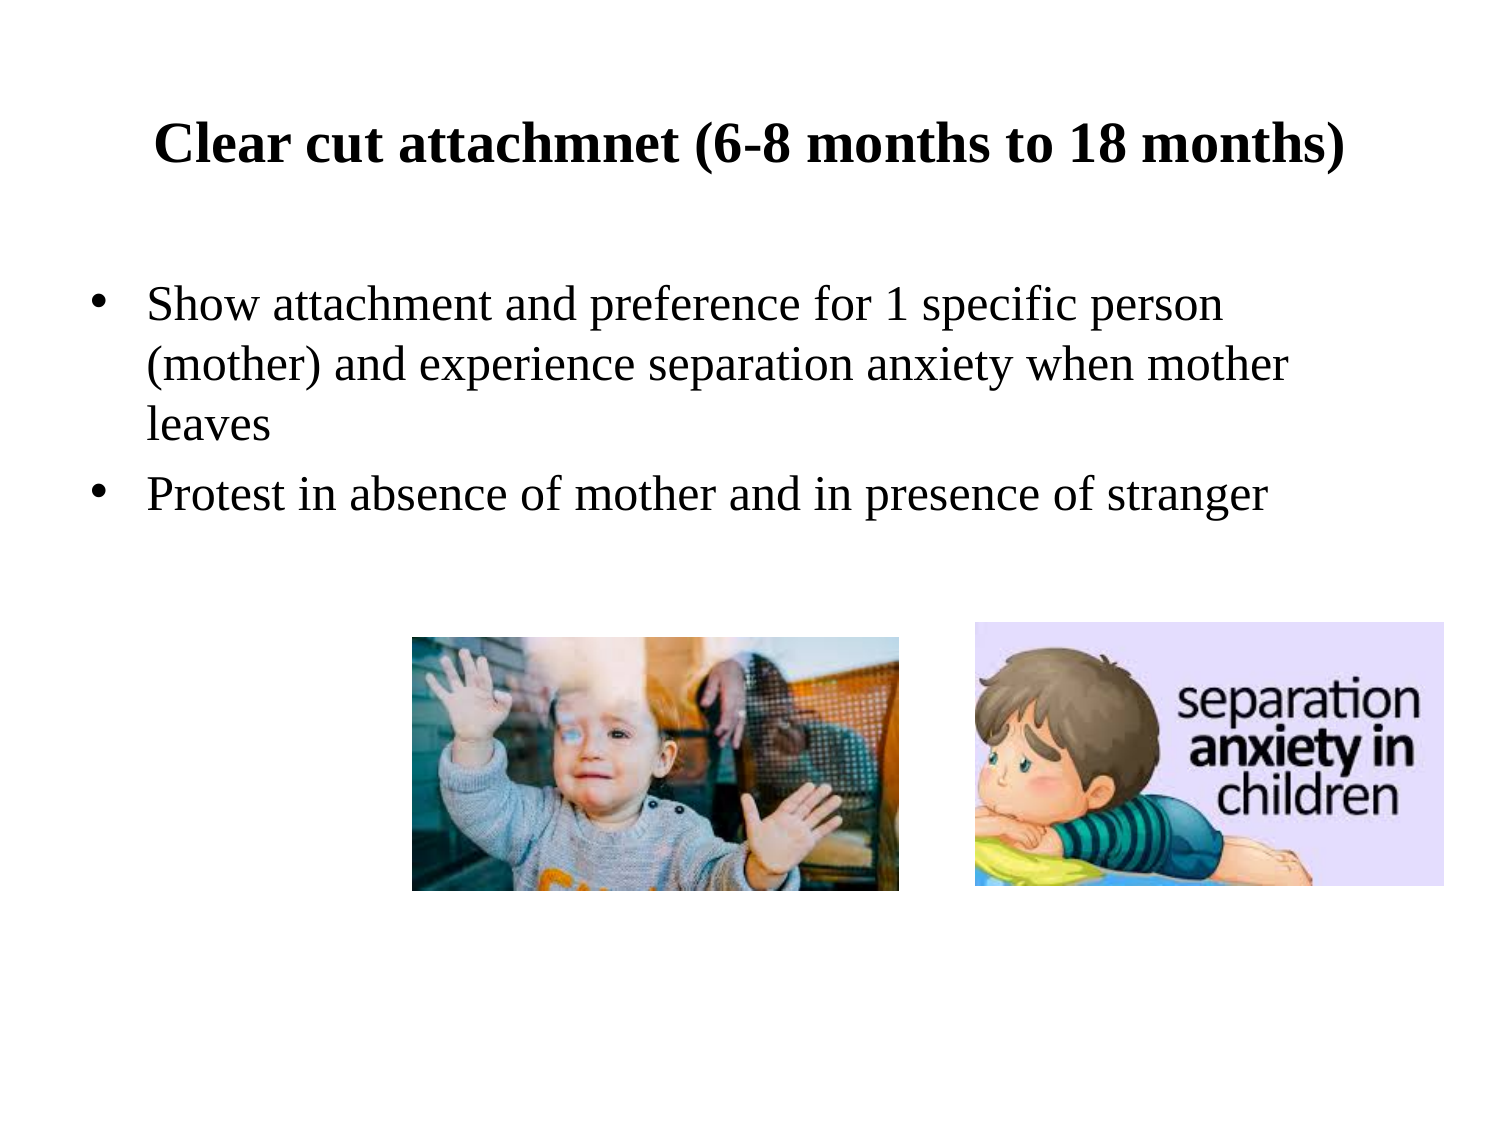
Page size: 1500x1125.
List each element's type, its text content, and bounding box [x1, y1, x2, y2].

picture [974, 622, 1444, 886]
title Clear cut attachmnet (6-8 months to 18 months) [75, 45, 1425, 233]
picture [412, 637, 899, 891]
list Show attachment and preference for 1 specific person (mother) and experience separation anxiety when mother leaves Protest in absence of mother and in presence of stranger [75, 262, 1425, 1005]
